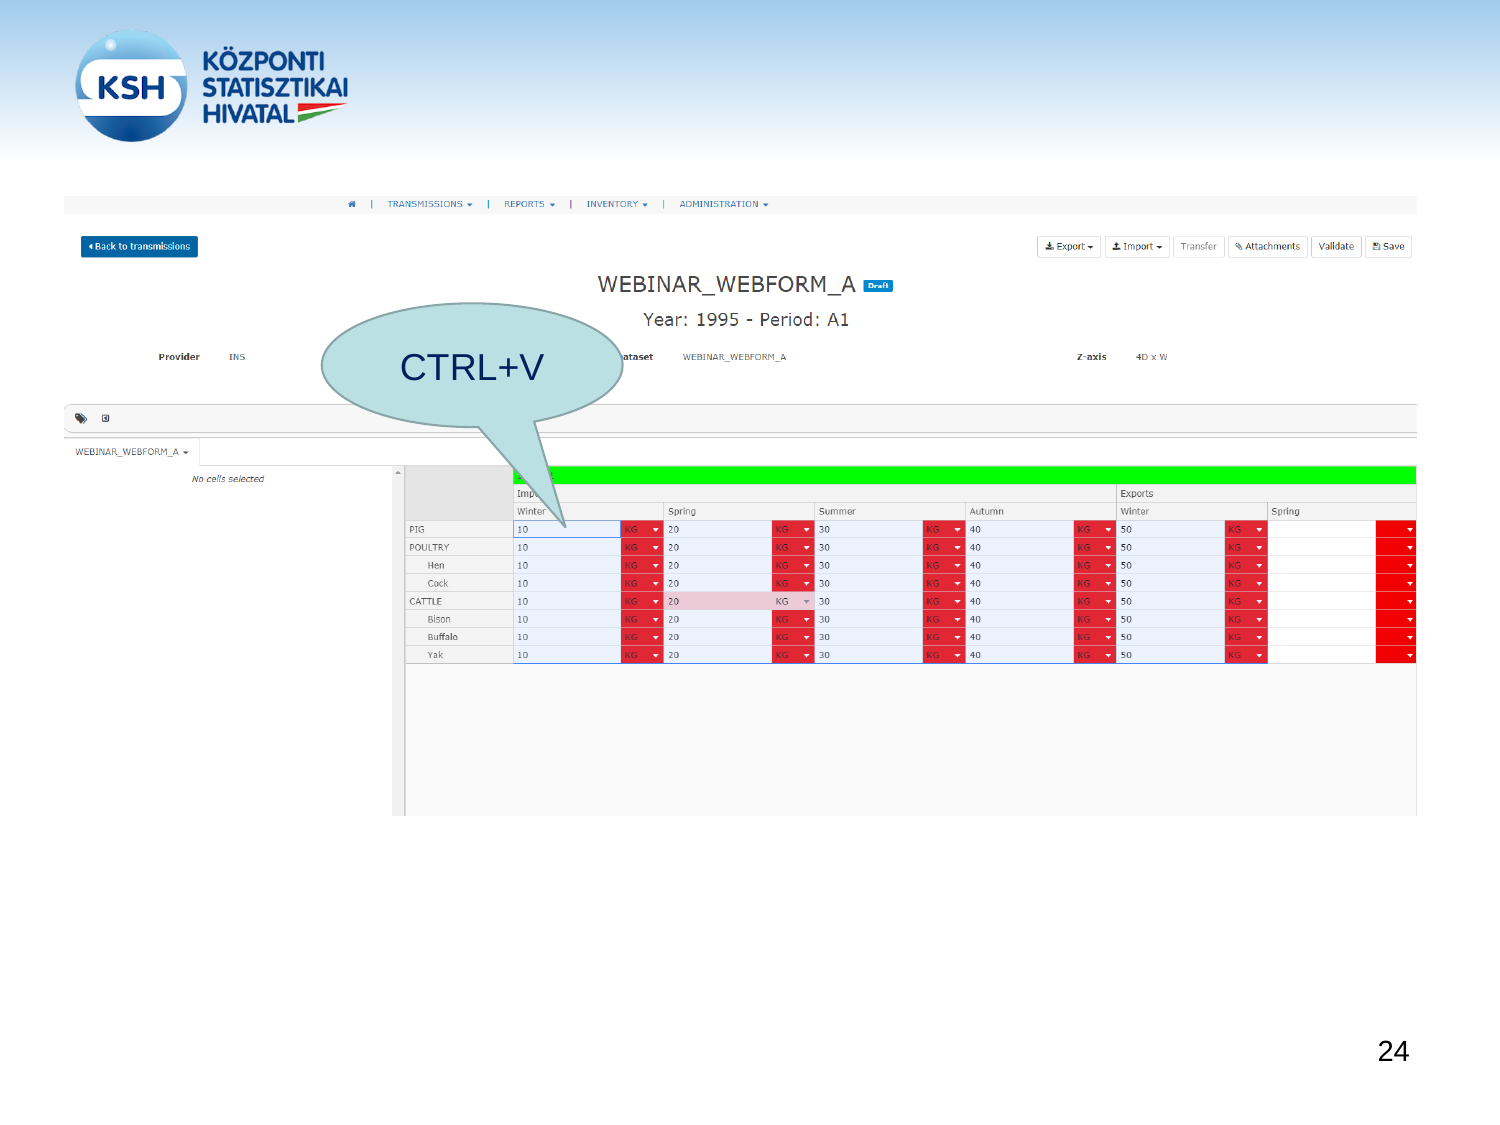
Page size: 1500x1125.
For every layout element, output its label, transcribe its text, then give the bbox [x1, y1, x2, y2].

picture [64, 196, 1417, 816]
picture [75, 29, 348, 142]
slide_number 24 [1074, 1024, 1425, 1103]
